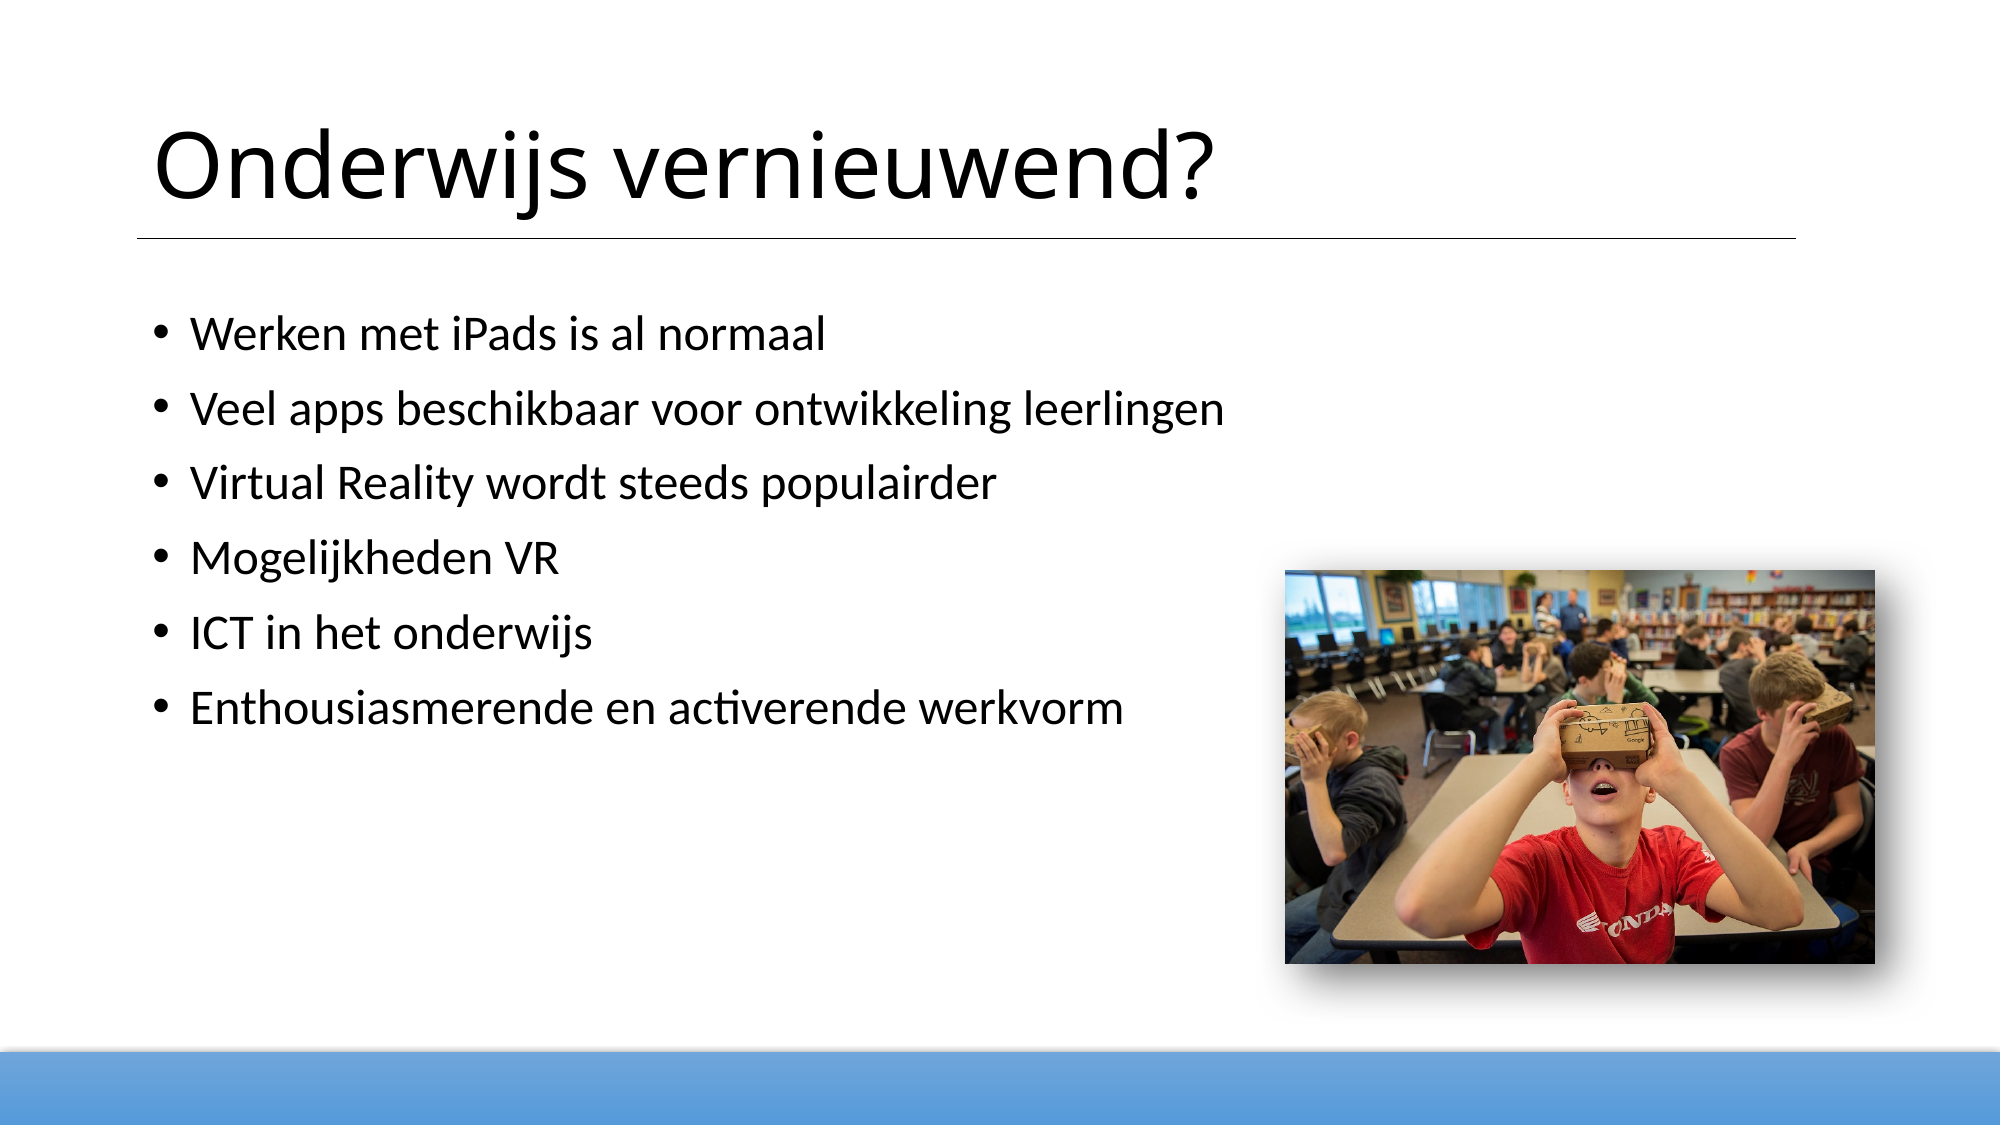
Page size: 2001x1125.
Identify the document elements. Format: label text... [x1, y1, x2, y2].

text_box [0, 1052, 2000, 1125]
picture [1285, 570, 1875, 964]
list Werken met iPads is al normaal Veel apps beschikbaar voor ontwikkeling leerlingen Virtual Reality wordt steeds populairder Mogelijkheden VR ICT in het onderwijs Enthousiasmerende en activerende werkvorm [137, 299, 1863, 1014]
title Onderwijs vernieuwend? [137, 59, 1863, 278]
